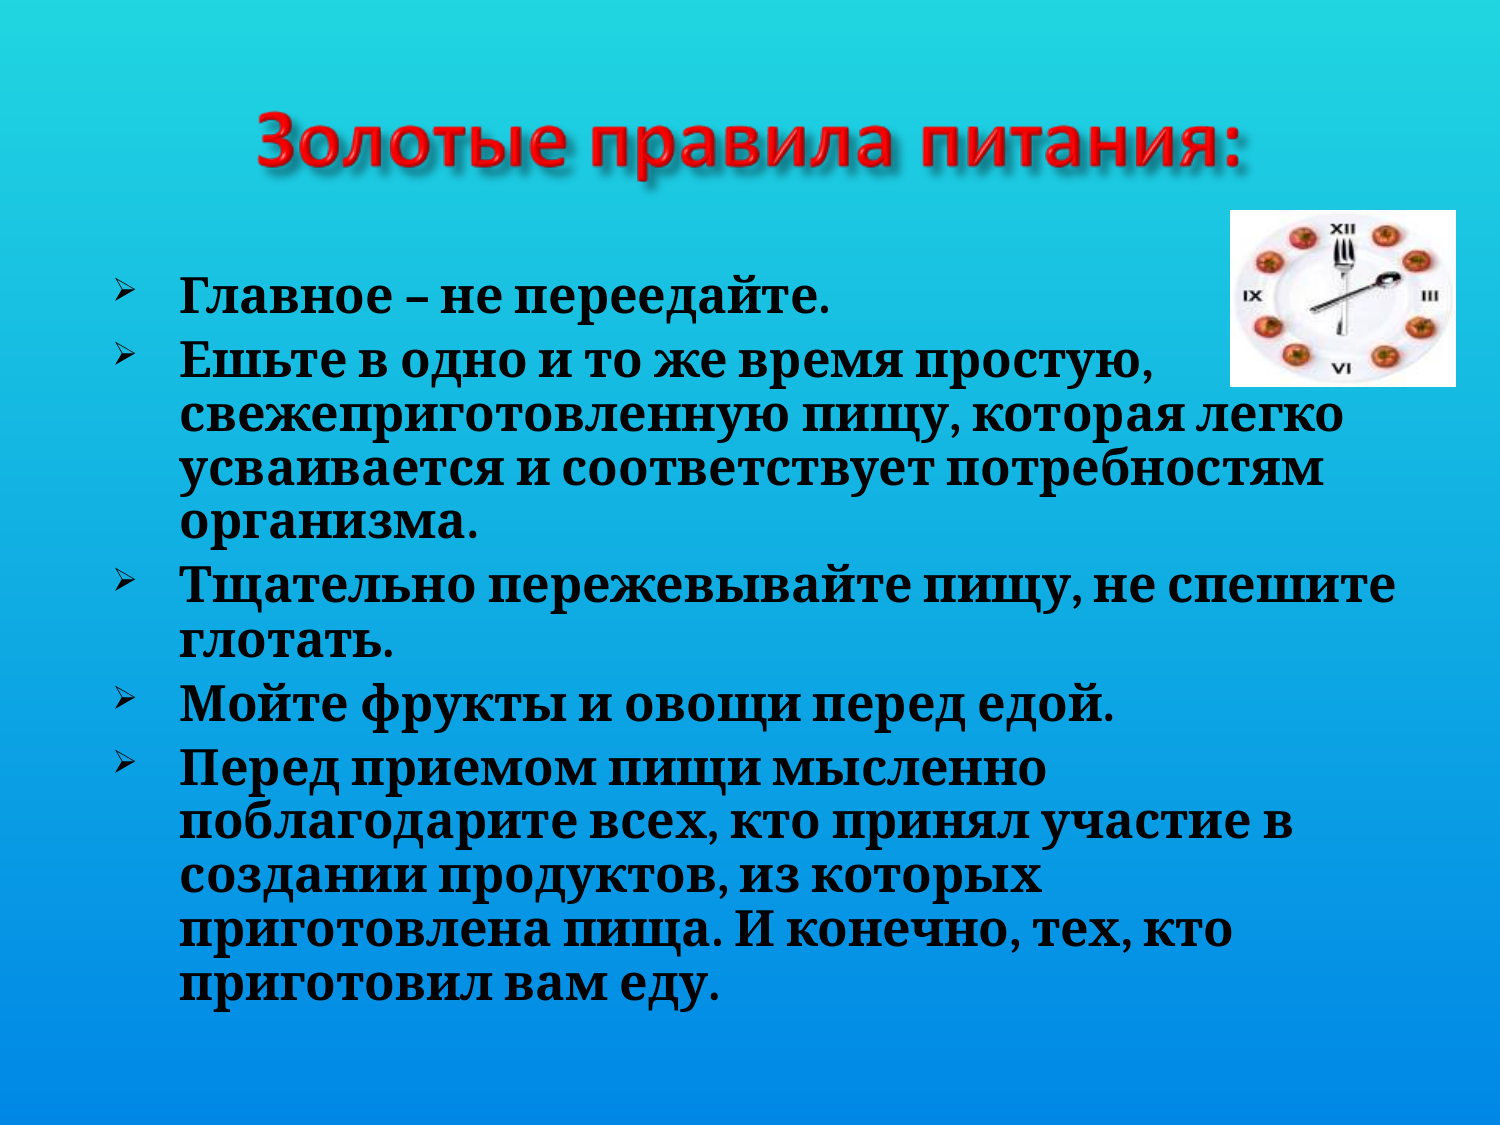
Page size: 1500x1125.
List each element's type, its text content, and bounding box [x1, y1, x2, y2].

picture [1230, 210, 1456, 387]
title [73, 43, 1427, 235]
list Главное – не переедайте. Ешьте в одно и то же время простую, свежеприготовленную пищу, которая легко усваивается и соответствует потребностям организма. Тщательно пережевывайте пищу, не спешите глотать. Мойте фрукты и овощи перед едой. Перед приемом пищи мысленно поблагодарите всех, кто принял участие в создании продуктов, из которых приготовлена пища. И конечно, тех, кто приготовил вам еду. [74, 262, 1426, 1036]
